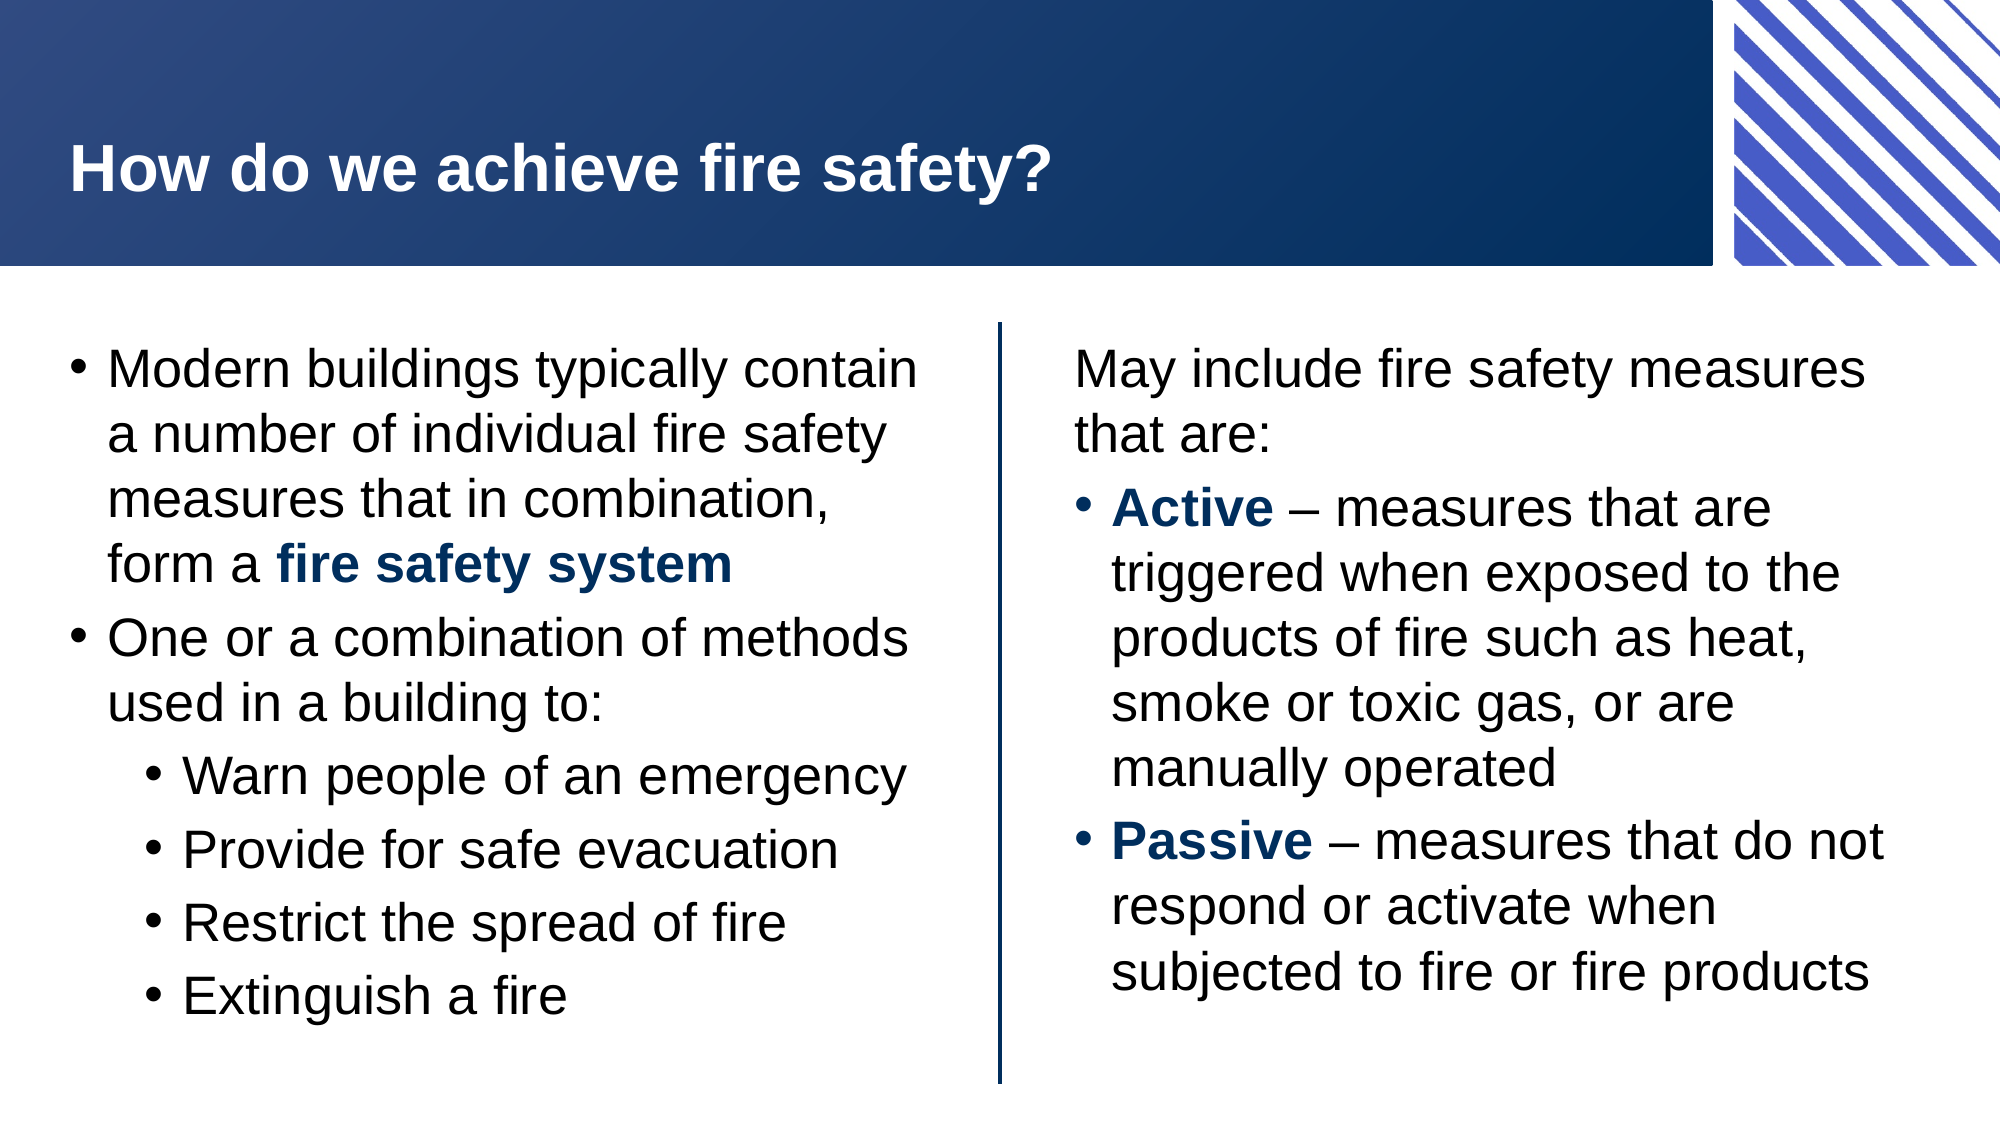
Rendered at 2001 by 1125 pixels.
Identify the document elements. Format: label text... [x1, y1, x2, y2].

list May include fire safety measures that are: Active – measures that are triggered when exposed to the products of fire such as heat, smoke or toxic gas, or are manually operated Passive – measures that do not respond or activate when subjected to fire or fire products [1059, 325, 1945, 1073]
list Modern buildings typically contain a number of individual fire safety measures that in combination, form a fire safety system One or a combination of methods used in a building to: Warn people of an emergency Provide for safe evacuation Restrict the spread of fire Extinguish a fire [54, 325, 941, 1073]
list How do we achieve fire safety? [54, 51, 1591, 213]
picture [1734, 0, 2000, 266]
